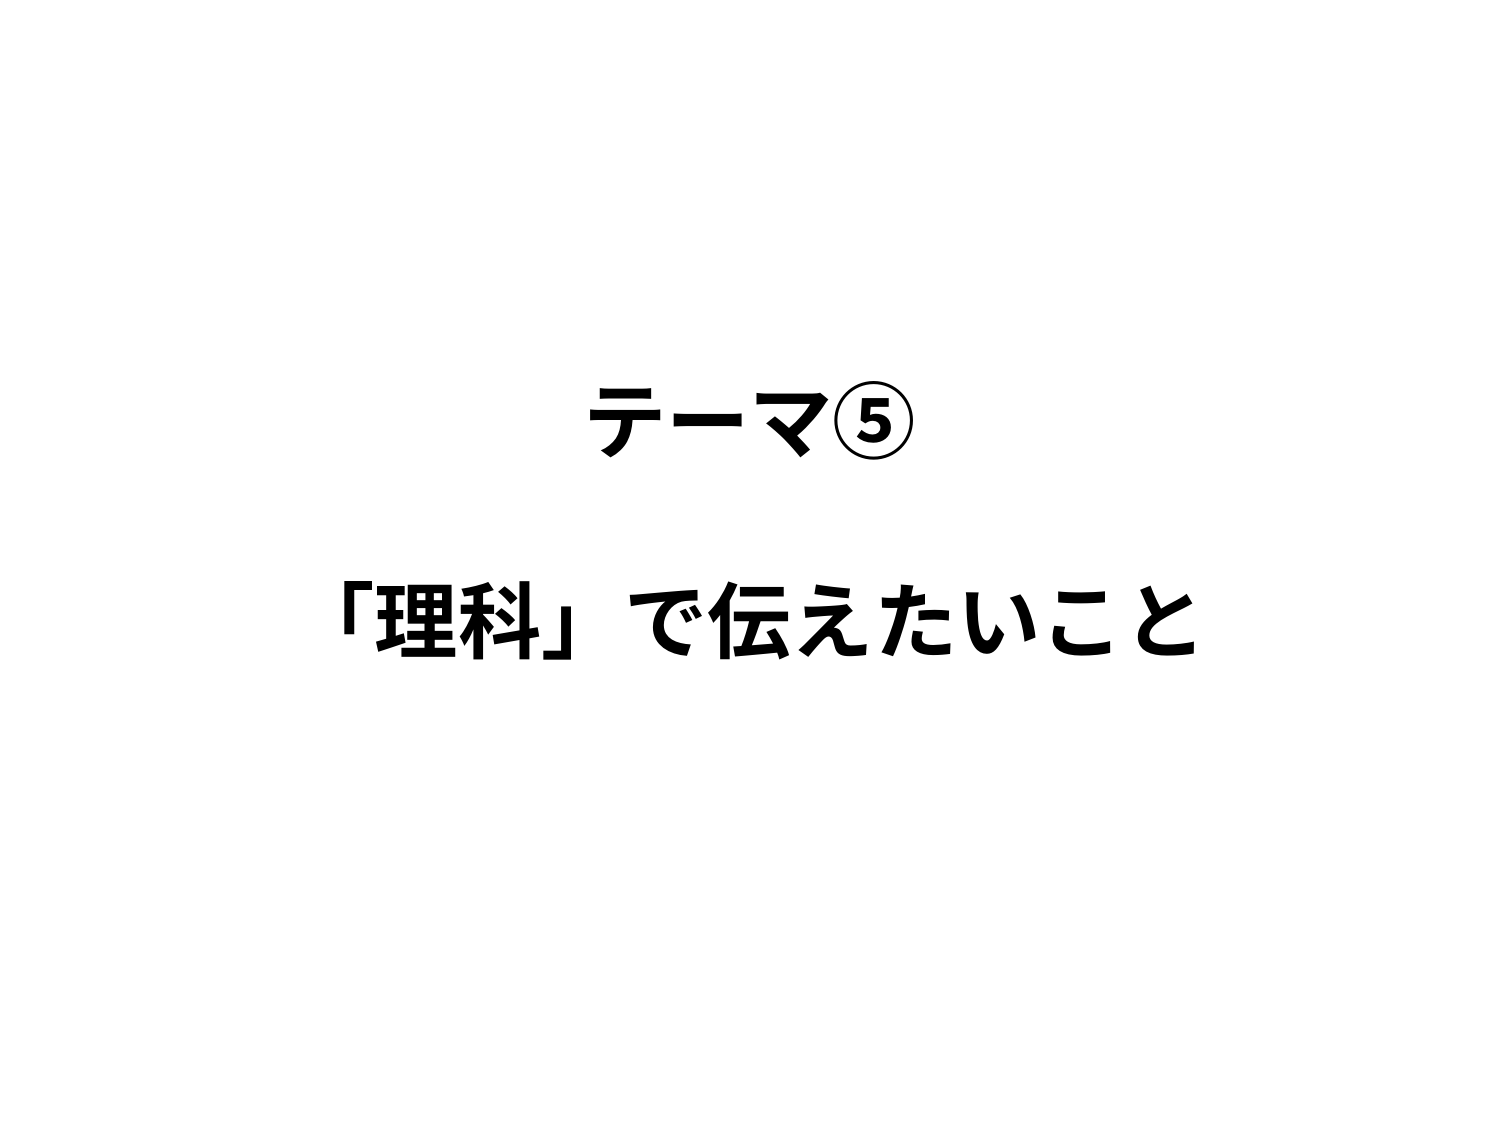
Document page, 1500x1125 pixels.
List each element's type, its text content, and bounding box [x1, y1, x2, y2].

title テーマ⑤ 「理科」で伝えたいこと [112, 361, 1388, 693]
